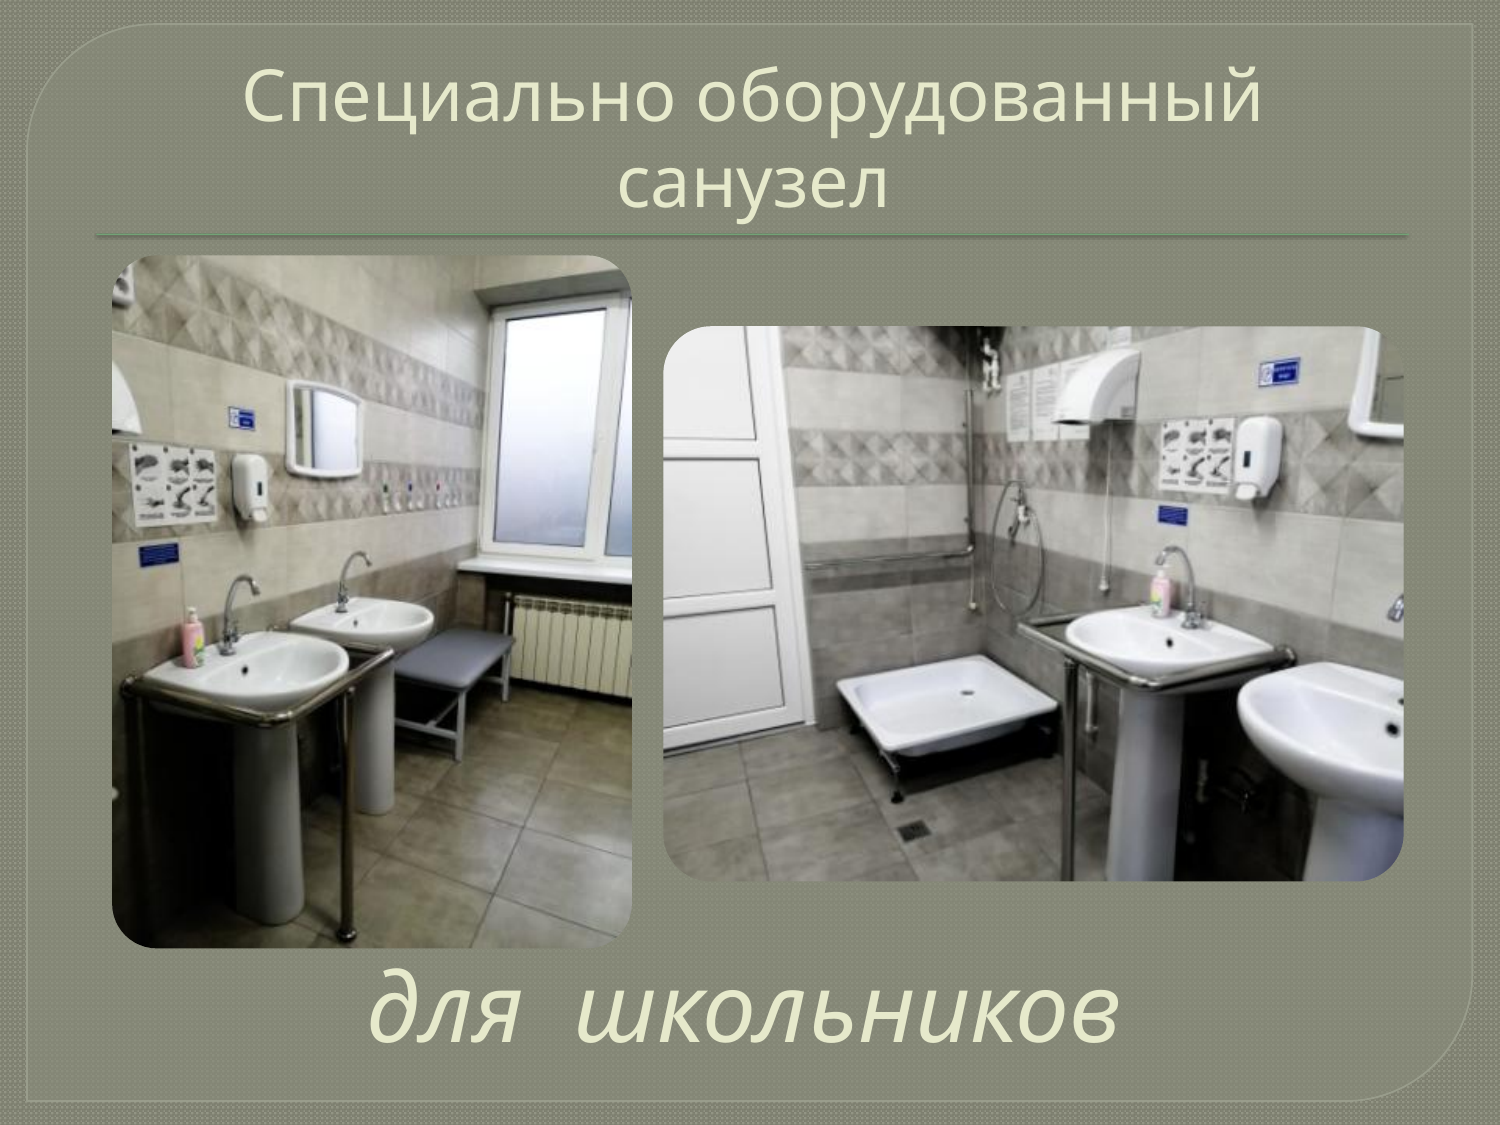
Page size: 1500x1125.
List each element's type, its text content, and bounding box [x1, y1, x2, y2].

picture [663, 326, 1404, 882]
text_box для школьников [64, 881, 1415, 1069]
title Специально оборудованный санузел [75, 41, 1425, 230]
picture [111, 255, 633, 949]
